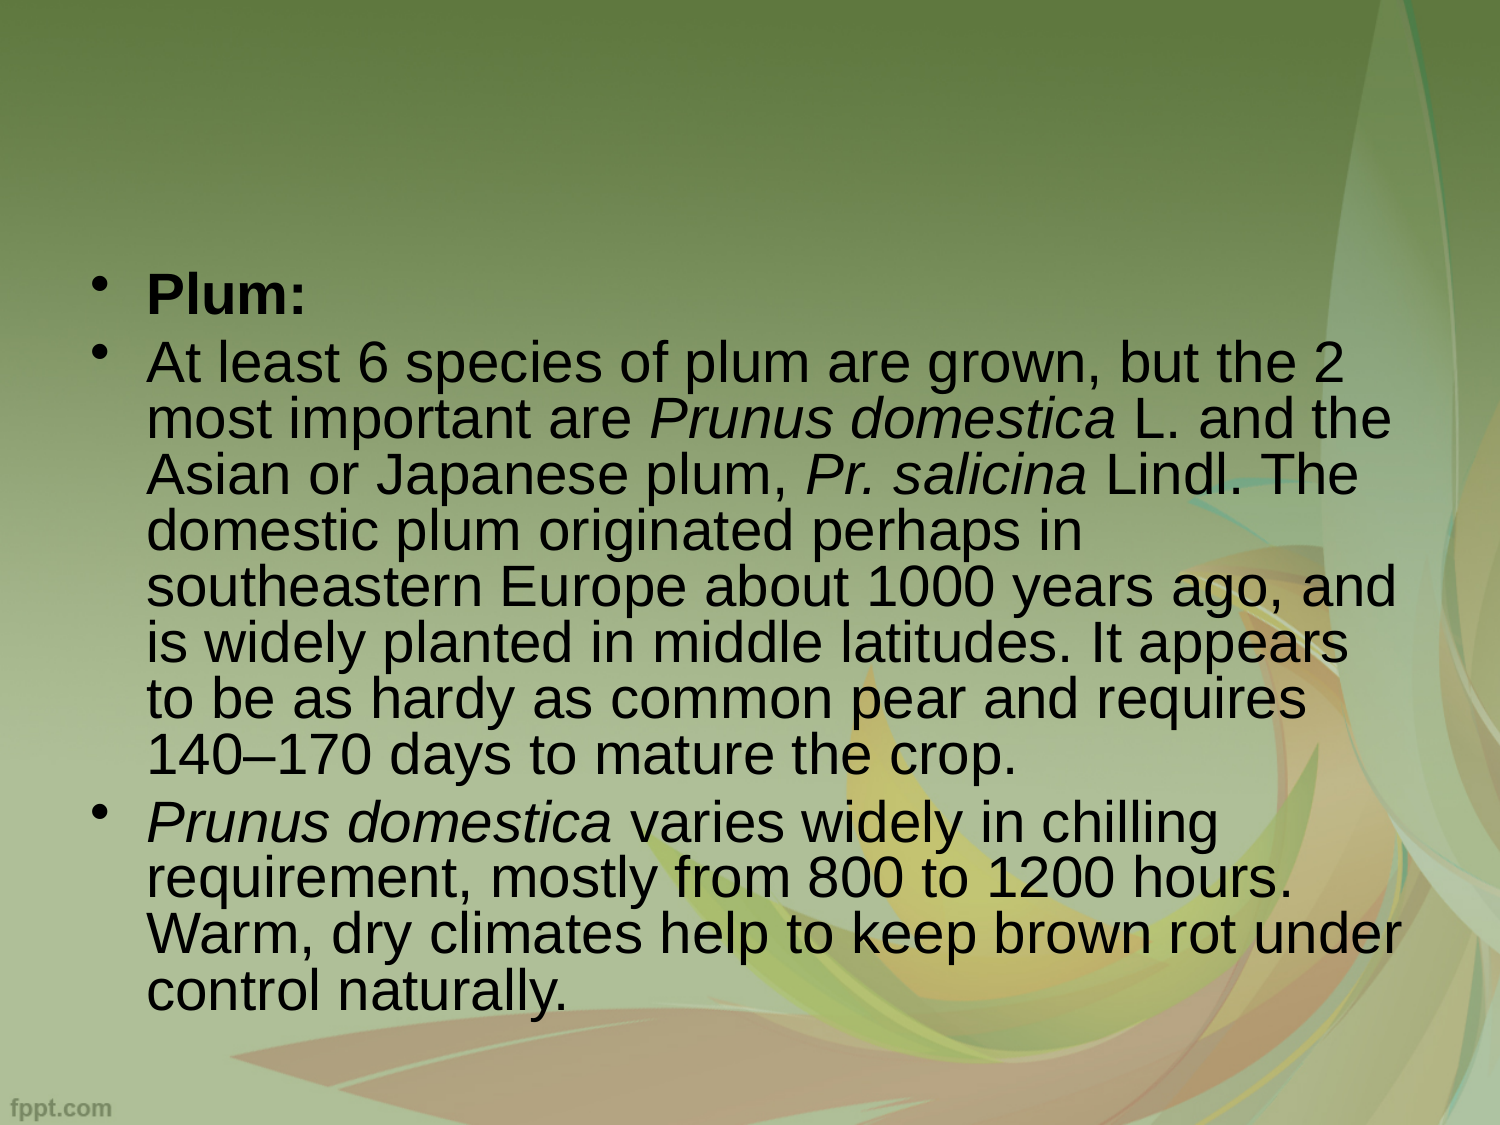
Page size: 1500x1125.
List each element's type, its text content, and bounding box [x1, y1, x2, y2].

picture [0, 0, 1500, 1125]
list Plum: At least 6 species of plum are grown, but the 2 most important are Prunus domestica L. and the Asian or Japanese plum, Pr. salicina Lindl. The domestic plum originated perhaps in southeastern Europe about 1000 years ago, and is widely planted in middle latitudes. It appears to be as hardy as common pear and requires 140–170 days to mature the crop. Prunus domestica varies widely in chilling requirement, mostly from 800 to 1200 hours. Warm, dry climates help to keep brown rot under control naturally. [75, 262, 1425, 1005]
